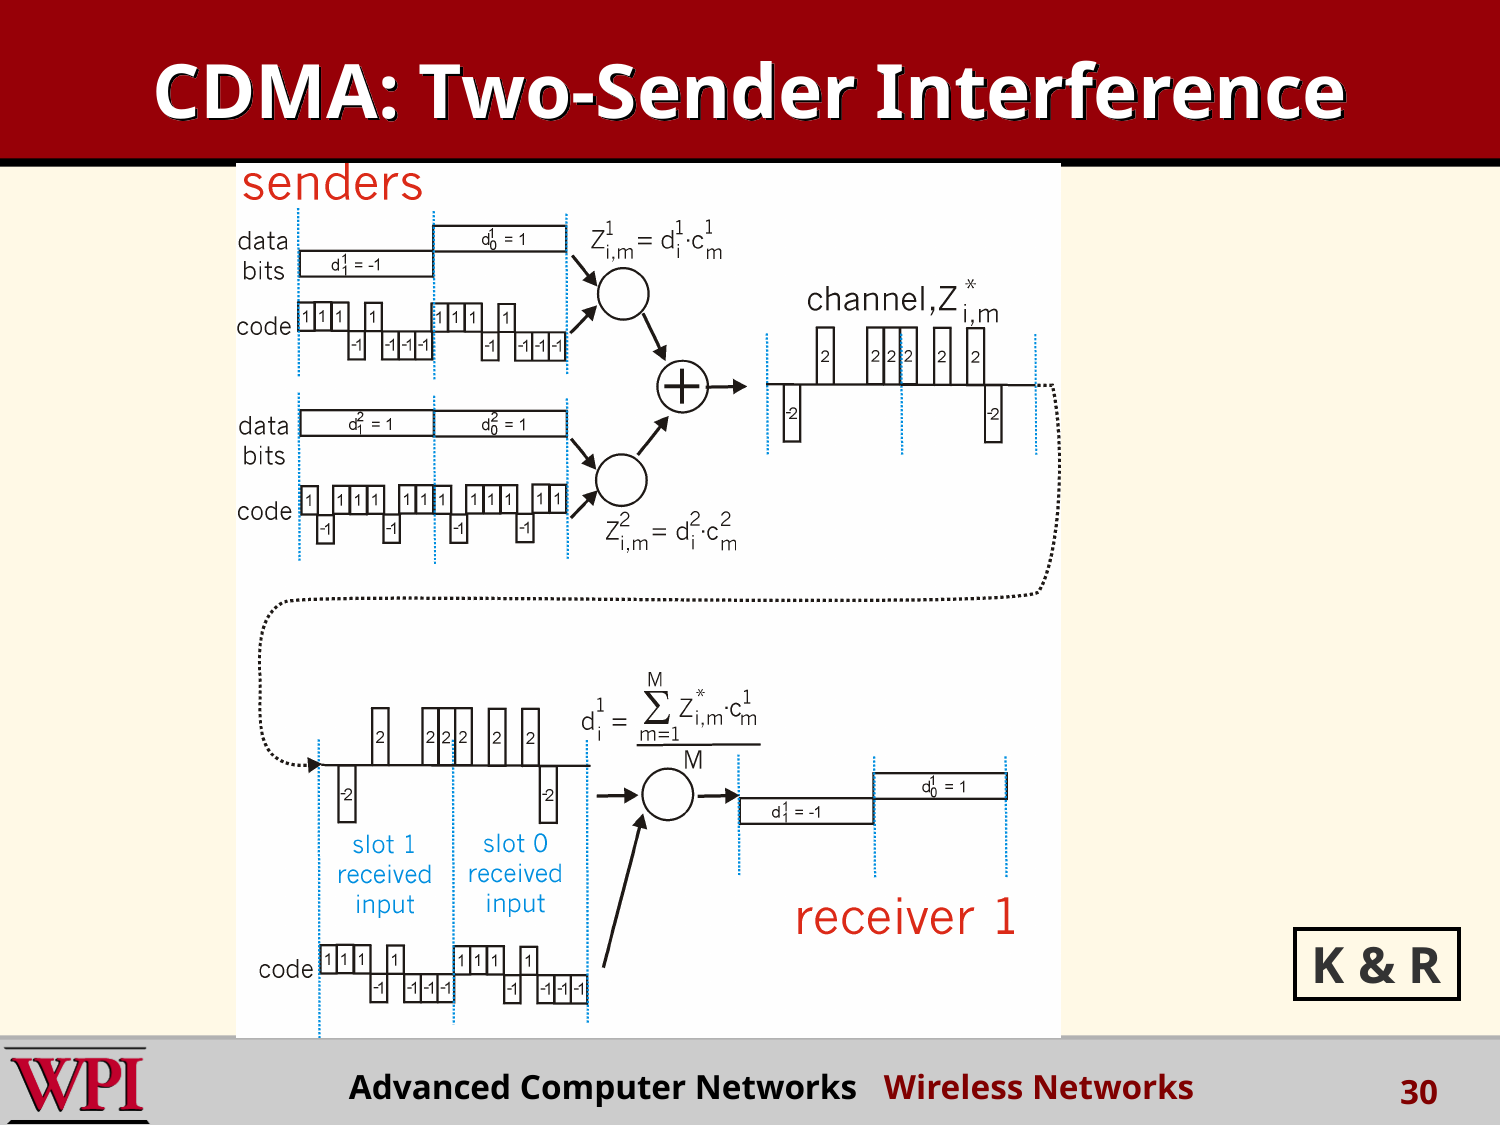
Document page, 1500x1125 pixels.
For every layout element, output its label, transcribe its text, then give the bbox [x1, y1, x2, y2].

slide_number 30 [1344, 1063, 1495, 1102]
picture [0, 1040, 1500, 1125]
title CDMA: Two-Sender Interference [29, 18, 1471, 150]
picture [0, 0, 1500, 158]
picture [0, 163, 1500, 1038]
footer Advanced Computer Networks Wireless Networks [229, 1058, 1323, 1107]
text_box K & R [1294, 928, 1459, 999]
